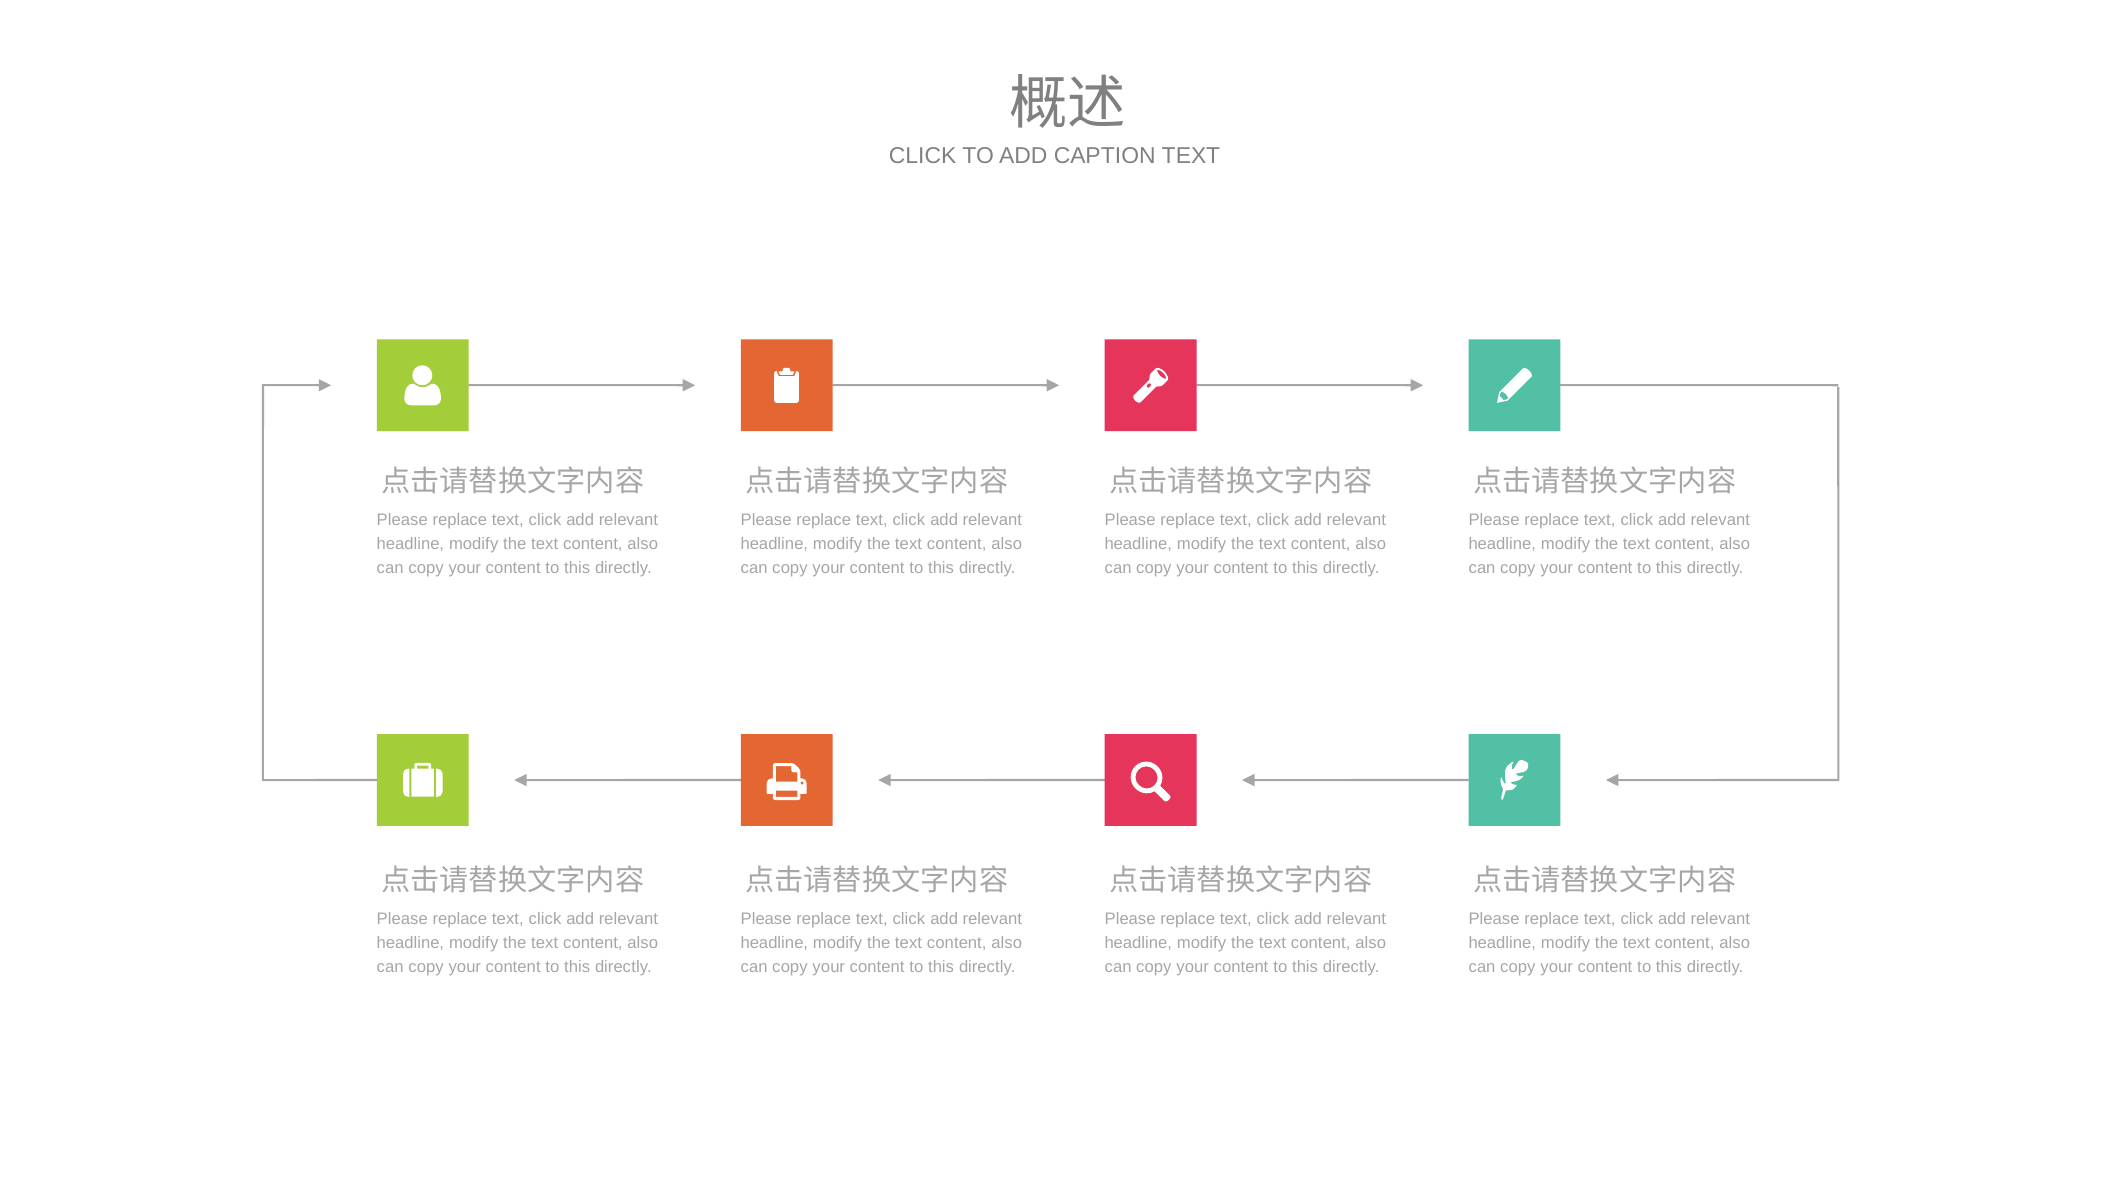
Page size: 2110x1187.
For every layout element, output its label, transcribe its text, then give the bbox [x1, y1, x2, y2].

text_box 点击请替换文字内容 [1109, 454, 1473, 497]
text_box Please replace text, click add relevant headline, modify the text content, also can copy your content to this directly. [376, 504, 680, 577]
text_box Please replace text, click add relevant headline, modify the text content, also can copy your content to this directly. [1468, 504, 1772, 577]
text_box Please replace text, click add relevant headline, modify the text content, also can copy your content to this directly. [740, 904, 1044, 977]
text_box Please replace text, click add relevant headline, modify the text content, also can copy your content to this directly. [376, 904, 680, 977]
text_box [833, 379, 1060, 392]
text_box 概述 [865, 65, 1245, 136]
text_box 点击请替换文字内容 [381, 854, 745, 897]
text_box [376, 339, 469, 432]
text_box [1242, 773, 1468, 787]
text_box Please replace text, click add relevant headline, modify the text content, also can copy your content to this directly. [1468, 904, 1772, 977]
text_box Please replace text, click add relevant headline, modify the text content, also can copy your content to this directly. [1104, 504, 1408, 577]
text_box 点击请替换文字内容 [1473, 854, 1847, 897]
text_box [1197, 379, 1424, 392]
text_box 点击请替换文字内容 [1473, 454, 1847, 497]
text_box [740, 339, 833, 432]
text_box [469, 379, 696, 392]
text_box 点击请替换文字内容 [1109, 854, 1473, 897]
text_box Please replace text, click add relevant headline, modify the text content, also can copy your content to this directly. [1104, 904, 1408, 977]
text_box CLICK TO ADD CAPTION TEXT [865, 140, 1245, 168]
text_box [376, 734, 469, 826]
text_box 点击请替换文字内容 [745, 454, 1109, 497]
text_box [1104, 339, 1197, 432]
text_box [1468, 734, 1561, 826]
text_box [514, 773, 740, 787]
text_box 点击请替换文字内容 [381, 454, 745, 497]
text_box [1606, 773, 1839, 787]
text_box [1104, 734, 1197, 826]
text_box 点击请替换文字内容 [745, 854, 1109, 897]
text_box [1468, 339, 1561, 432]
text_box Please replace text, click add relevant headline, modify the text content, also can copy your content to this directly. [740, 504, 1044, 577]
text_box [261, 379, 332, 392]
text_box [878, 773, 1104, 787]
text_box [740, 734, 833, 826]
